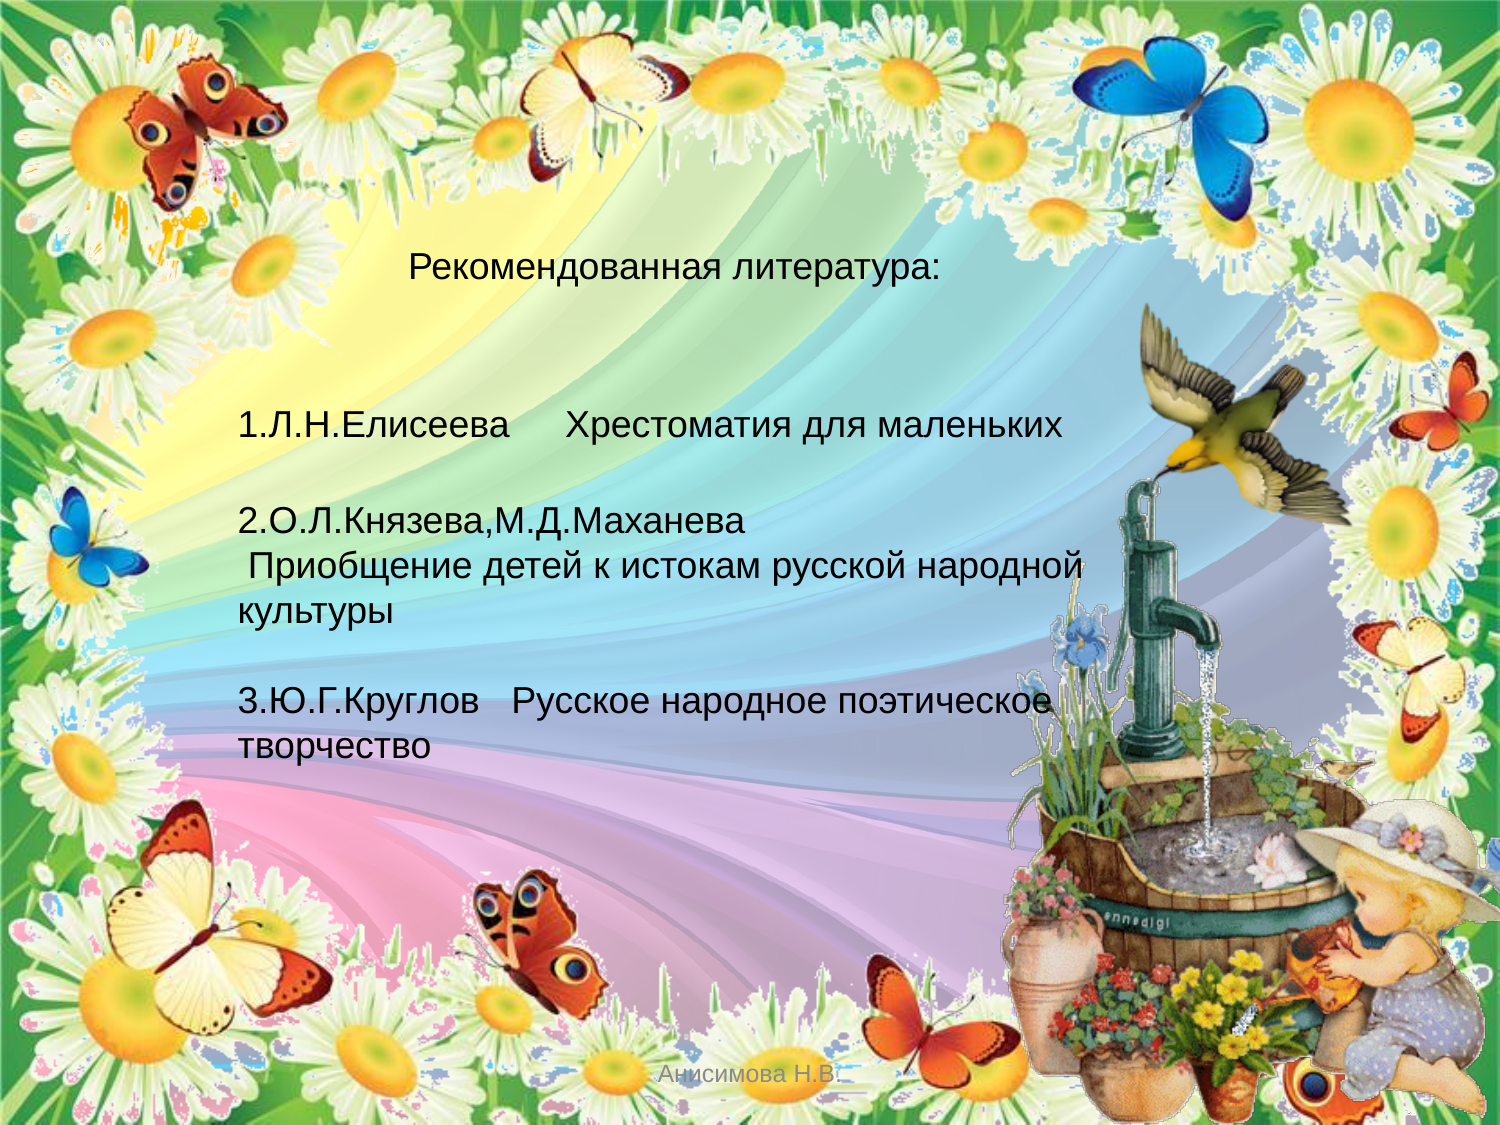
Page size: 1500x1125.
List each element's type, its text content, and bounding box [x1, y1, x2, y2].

footer Анисимова Н.В. [512, 1042, 988, 1103]
text_box [253, 788, 1034, 941]
text_box Рекомендованная литература: [0, 234, 1350, 366]
picture [0, 0, 1500, 1125]
text_box 1.Л.Н.Елисеева Хрестоматия для маленьких 2.О.Л.Князева,М.Д.Маханева Приобщение детей к истокам русской народной культуры 3.Ю.Г.Круглов Русское народное поэтическое творчество [222, 366, 1161, 788]
